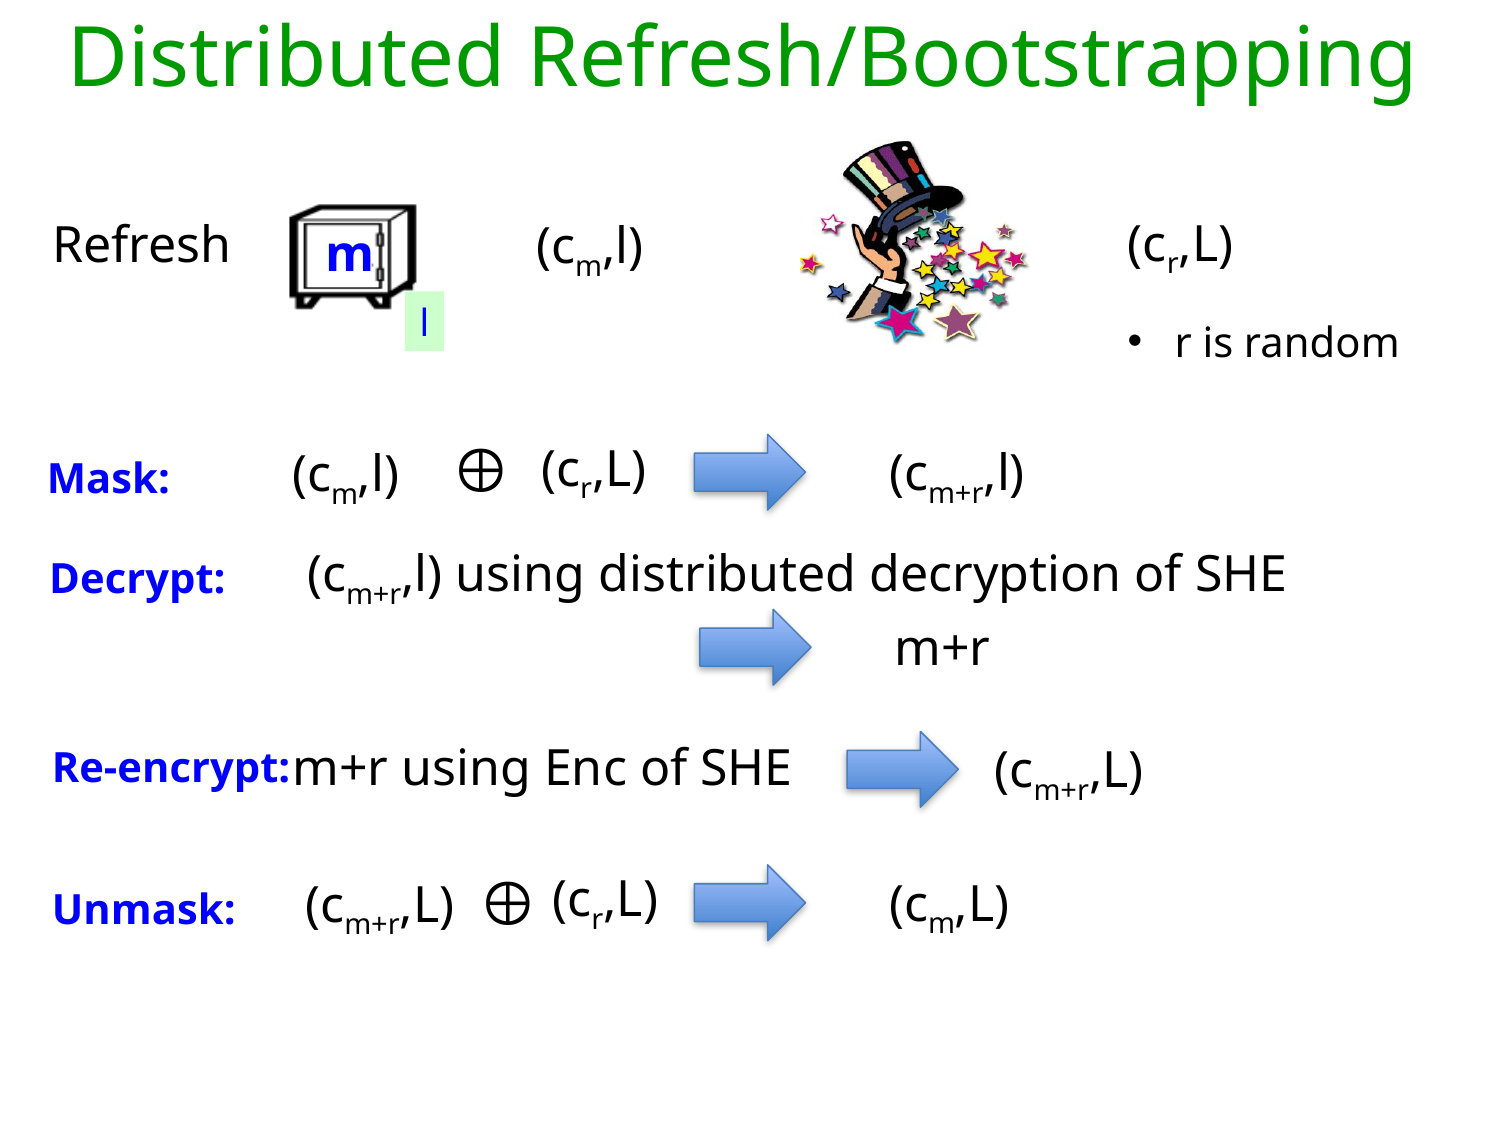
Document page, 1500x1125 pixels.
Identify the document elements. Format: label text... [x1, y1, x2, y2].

text_box [699, 608, 812, 686]
text_box (cm,l) [521, 206, 659, 290]
text_box r is random [1113, 308, 1415, 373]
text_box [287, 202, 446, 353]
text_box m+r using Enc of SHE [277, 728, 860, 804]
text_box (cm+r,l) using distributed decryption of SHE [292, 534, 1303, 618]
text_box (cm+r,l) [861, 433, 1127, 517]
text_box (cm,L) [861, 863, 1042, 947]
text_box Decrypt: [34, 544, 252, 610]
text_box Mask: [32, 444, 196, 510]
text_box (cm+r,L) [290, 864, 470, 948]
text_box  [436, 409, 519, 515]
text_box Unmask: [37, 875, 262, 940]
text_box  [463, 842, 547, 948]
text_box Re-encrypt: [37, 733, 277, 799]
text_box (cm,l) [277, 434, 415, 518]
picture [800, 139, 1030, 353]
text_box (cr,L) [1100, 204, 1299, 288]
text_box [693, 864, 807, 942]
text_box [860, 730, 959, 808]
text_box Distributed Refresh/Bootstrapping [11, 0, 1475, 108]
text_box [693, 433, 807, 511]
text_box (cr,L) [519, 428, 684, 512]
text_box Refresh [37, 205, 283, 280]
text_box m+r [866, 608, 1019, 684]
text_box (cm+r,L) [966, 730, 1214, 814]
text_box (cr,L) [547, 859, 695, 943]
